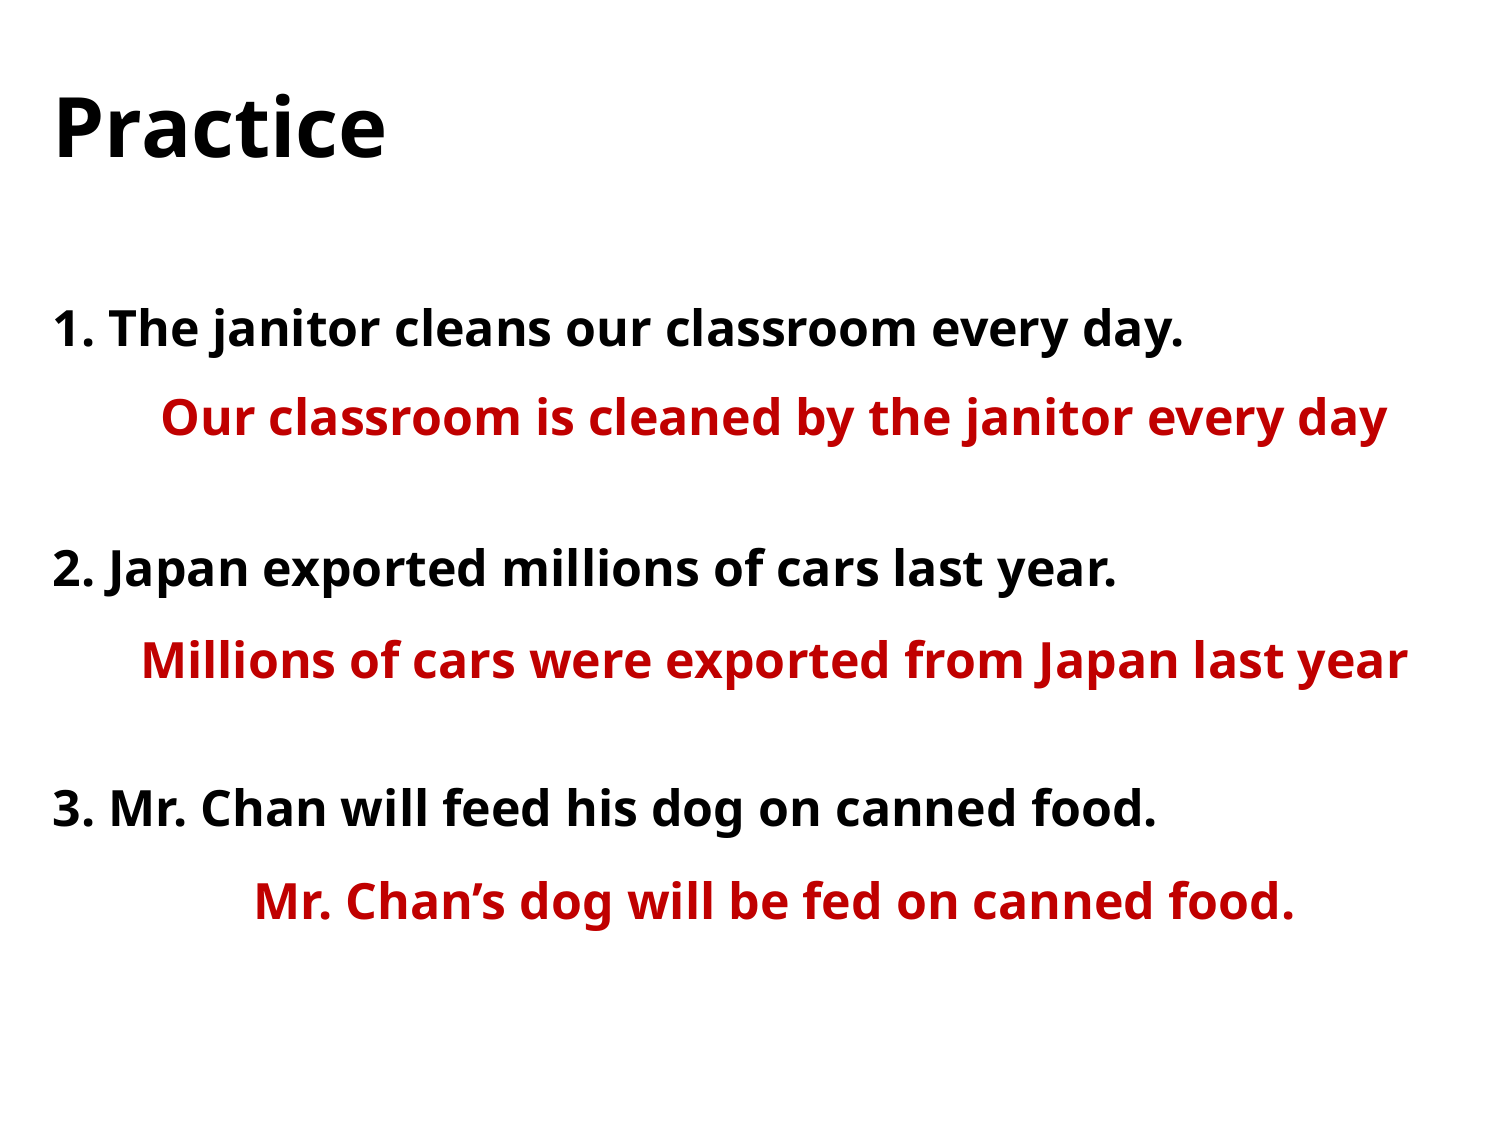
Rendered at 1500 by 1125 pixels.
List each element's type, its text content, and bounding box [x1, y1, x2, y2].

text_box Practice [37, 66, 1473, 182]
text_box Our classroom is cleaned by the janitor every day [76, 378, 1473, 453]
text_box Mr. Chan’s dog will be fed on canned food. [76, 862, 1473, 938]
text_box 1. The janitor cleans our classroom every day. 2. Japan exported millions of cars last year. 3. Mr. Chan will feed his dog on canned food. [37, 289, 1258, 845]
text_box Millions of cars were exported from Japan last year [76, 621, 1473, 697]
